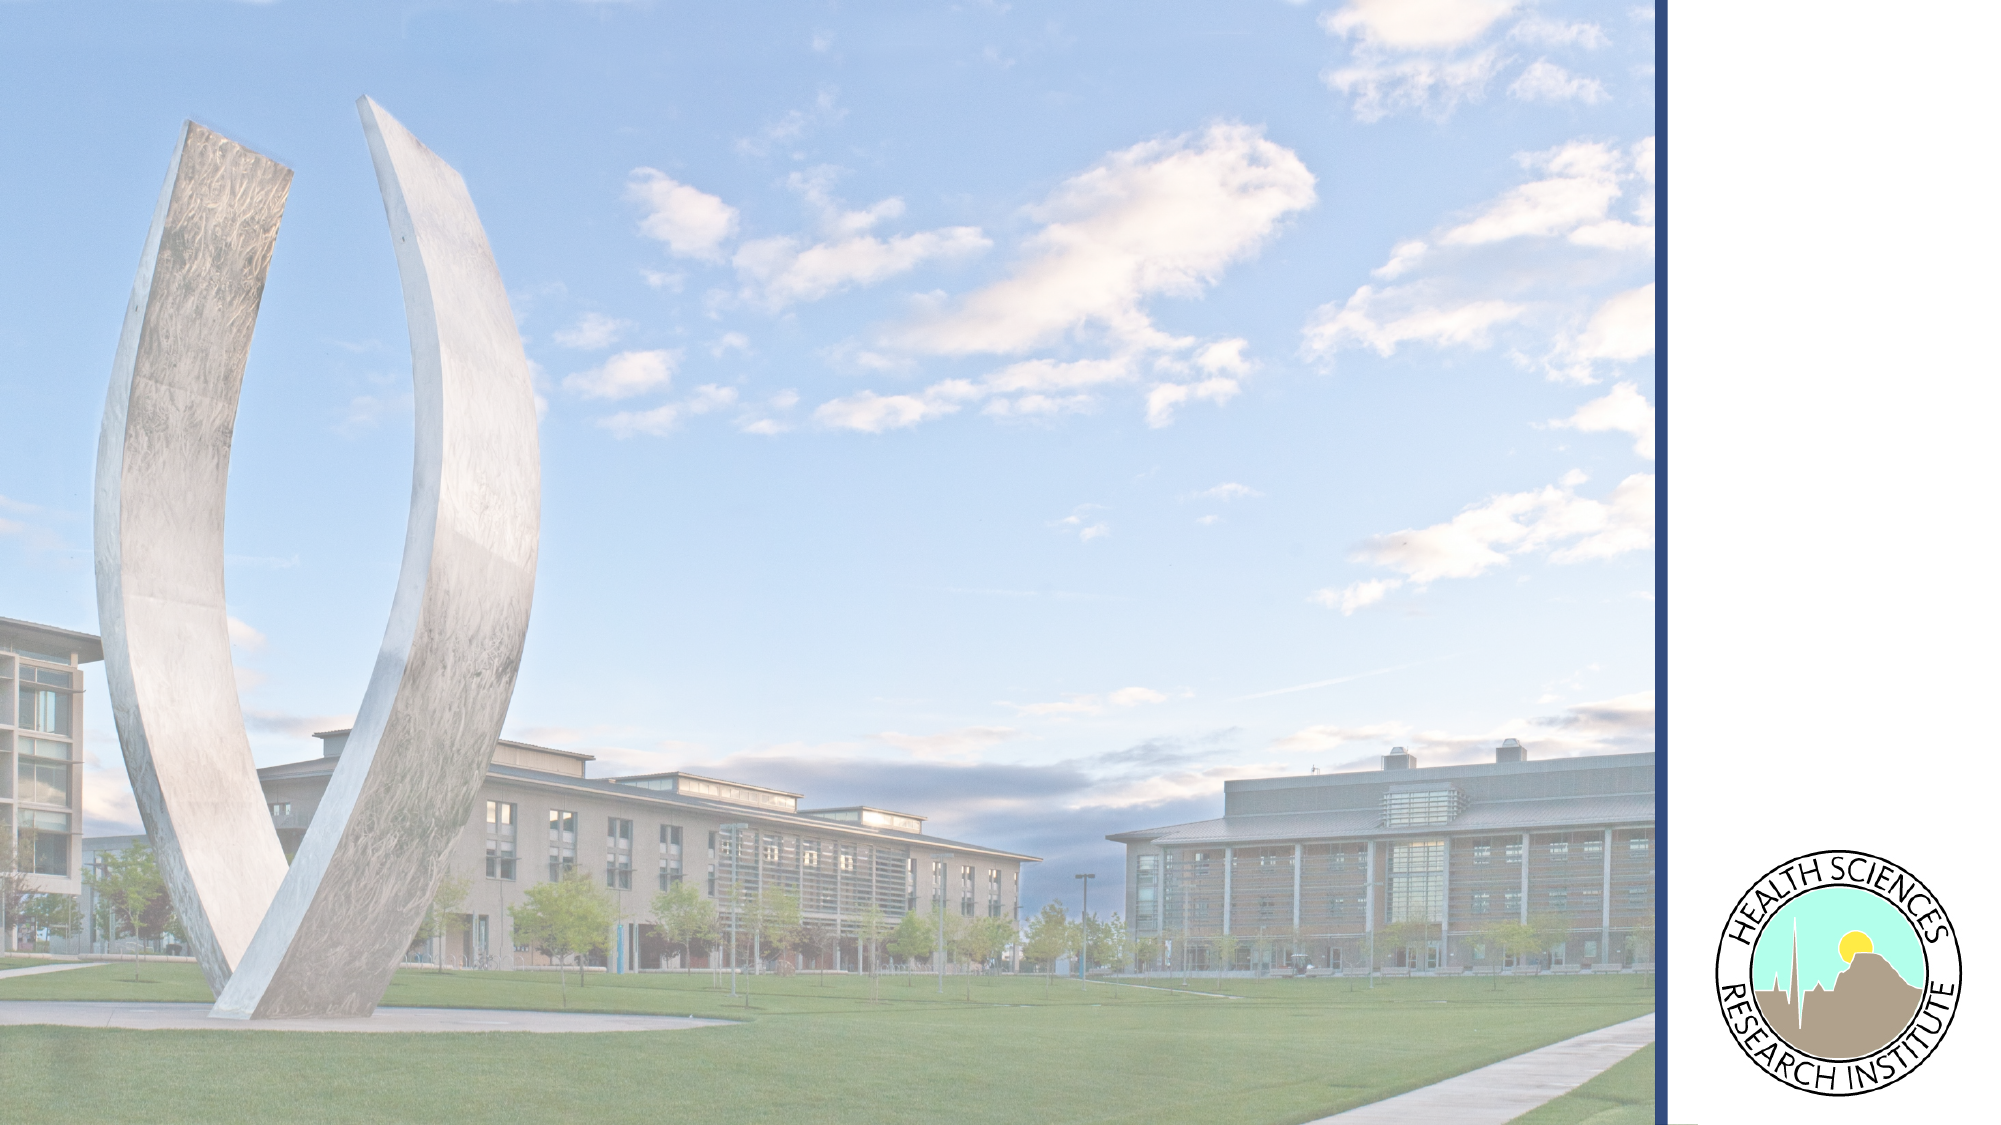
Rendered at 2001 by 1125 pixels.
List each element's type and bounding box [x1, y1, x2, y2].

picture [1713, 849, 1963, 1098]
